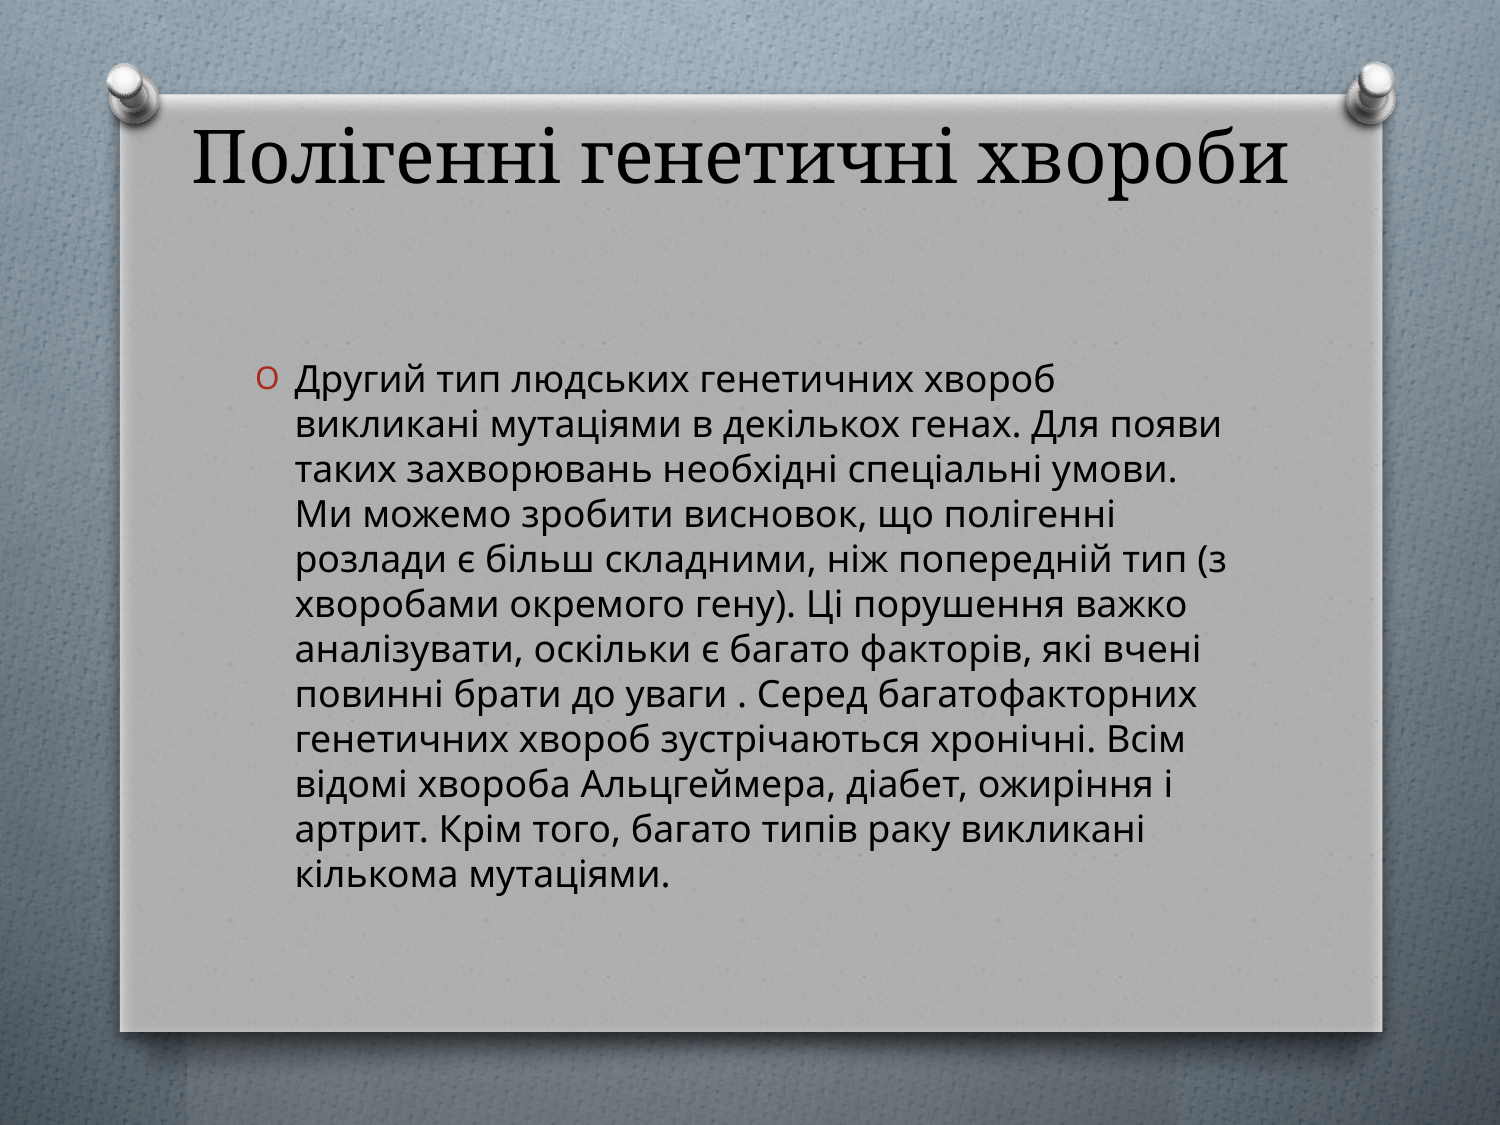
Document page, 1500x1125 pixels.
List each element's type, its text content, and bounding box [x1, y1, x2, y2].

list Другий тип людських генетичних хвороб викликані мутаціями в декількох генах. Для появи таких захворювань необхідні спеціальні умови. Ми можемо зробити висновок, що полігенні розлади є більш складними, ніж попередній тип (з хворобами окремого гену). Ці порушення важко аналізувати, оскільки є багато факторів, які вчені повинні брати до уваги . Серед багатофакторних генетичних хвороб зустрічаються хронічні. Всім відомі хвороба Альцгеймера, діабет, ожиріння і артрит. Крім того, багато типів раку викликані кількома мутаціями. [240, 347, 1257, 939]
picture [75, 29, 194, 153]
title Полігенні генетичні хвороби [159, 66, 1323, 332]
picture [1323, 35, 1439, 156]
